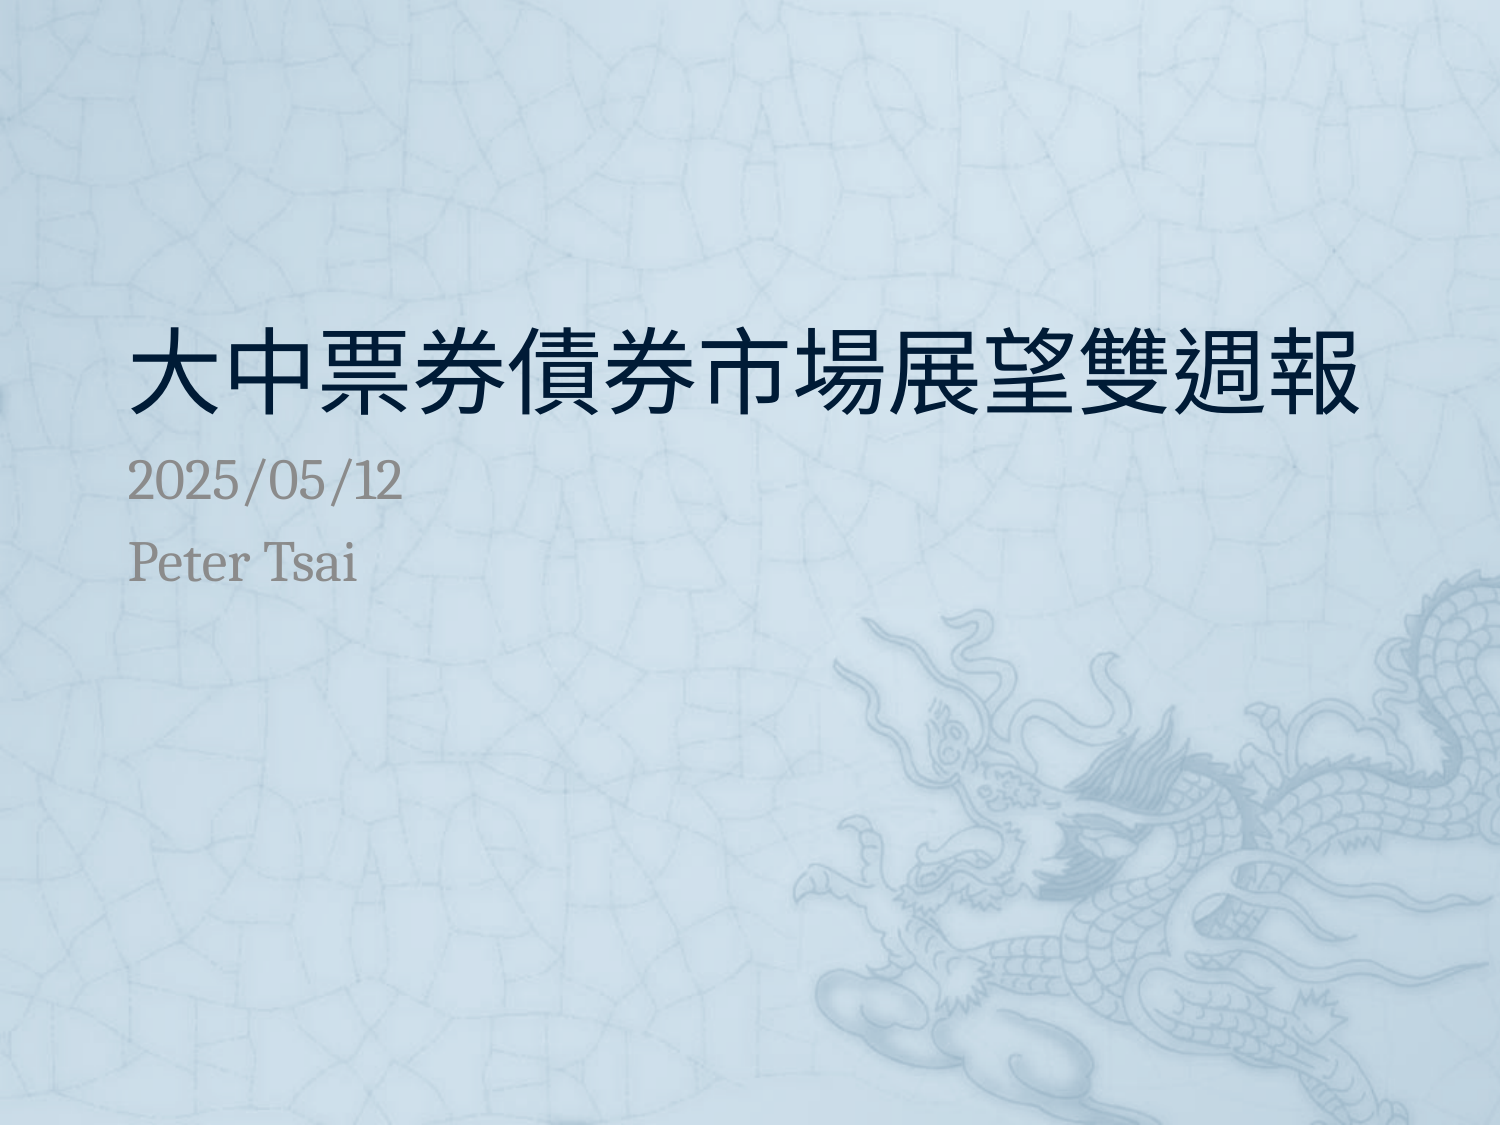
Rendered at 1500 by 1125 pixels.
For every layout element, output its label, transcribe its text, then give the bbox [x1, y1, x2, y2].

subtitle 2025/05/12 Peter Tsai [112, 433, 1207, 722]
title 大中票券債券市場展望雙週報 [112, 192, 1388, 434]
